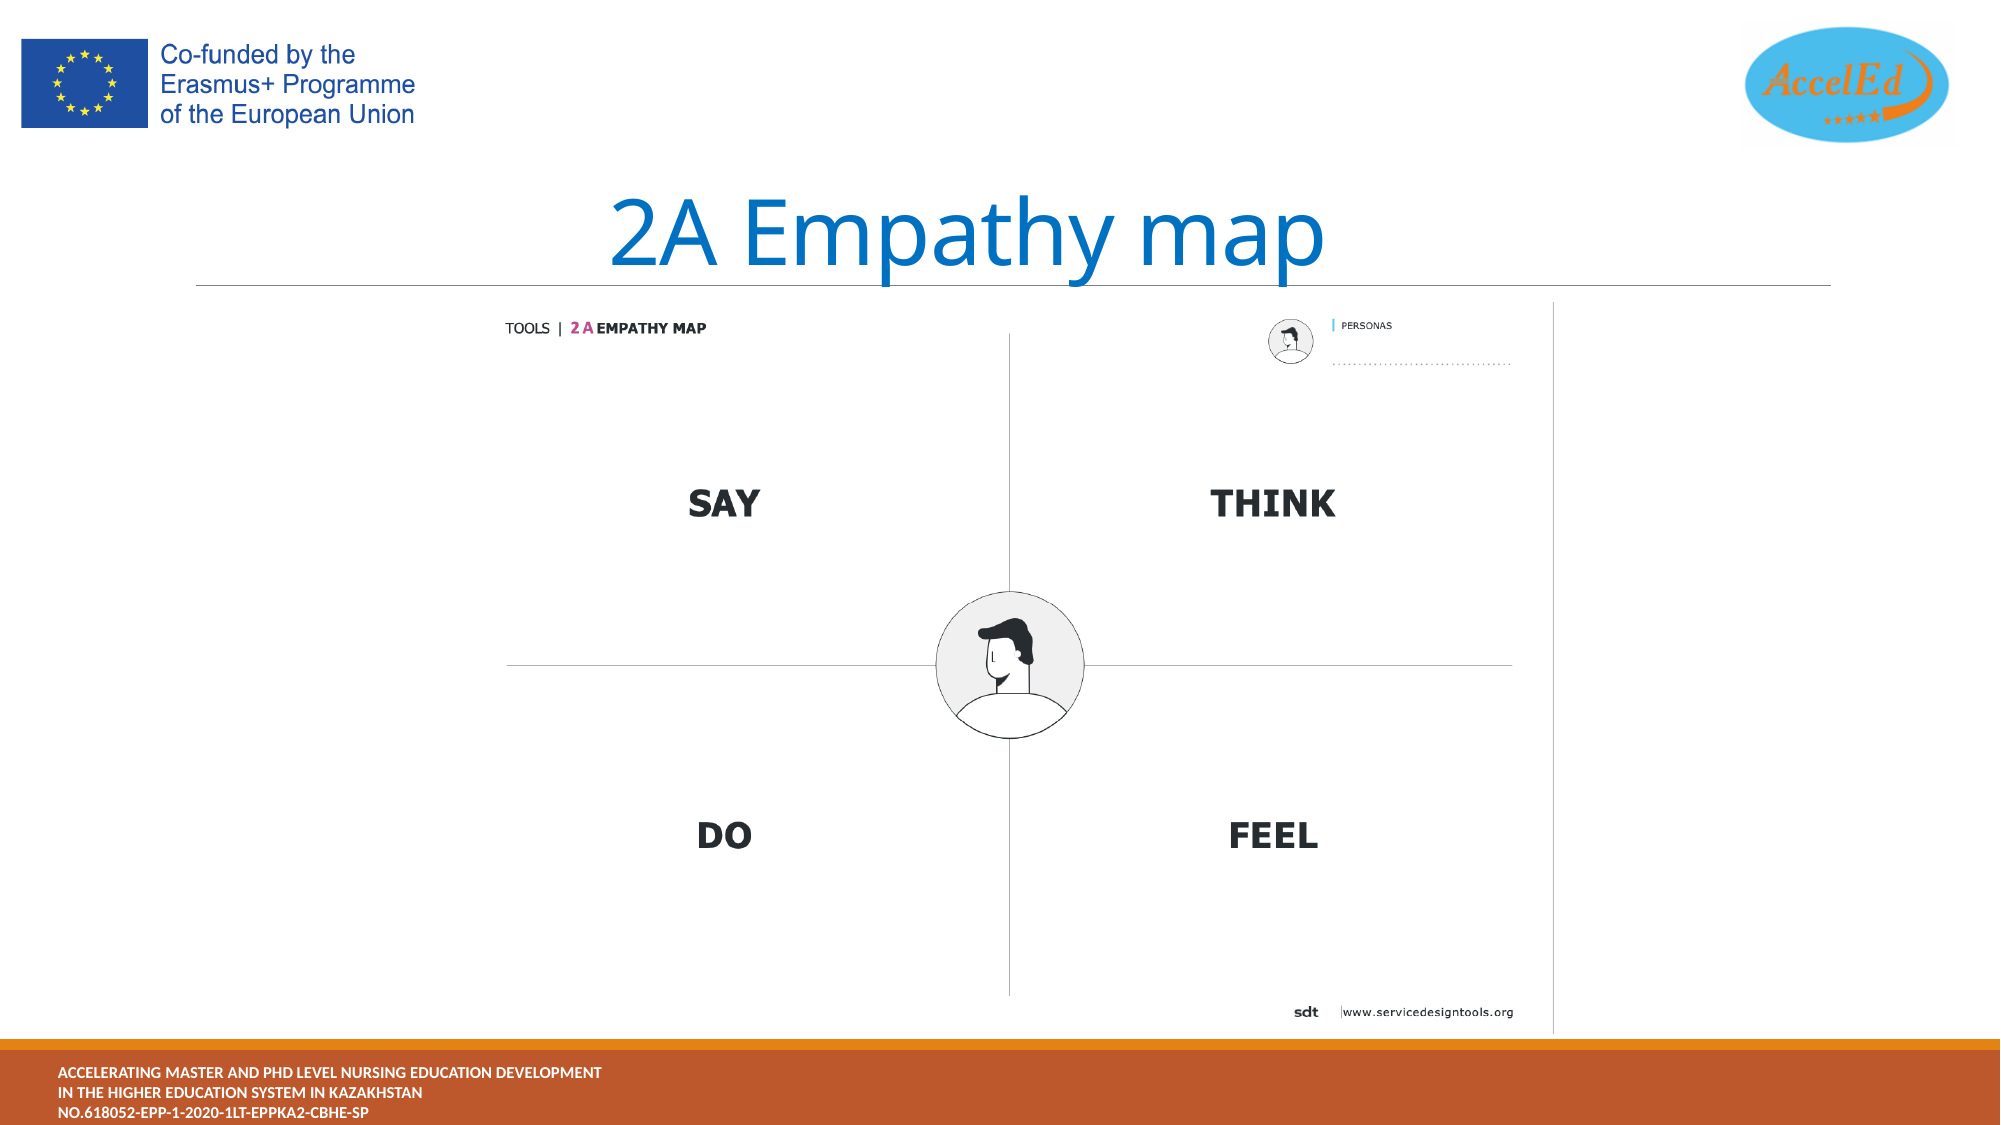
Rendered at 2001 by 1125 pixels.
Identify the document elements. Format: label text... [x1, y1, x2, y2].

picture [0, 20, 578, 144]
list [485, 302, 1555, 1035]
picture [1740, 22, 1957, 149]
title 2A Empathy map [43, 159, 1894, 292]
